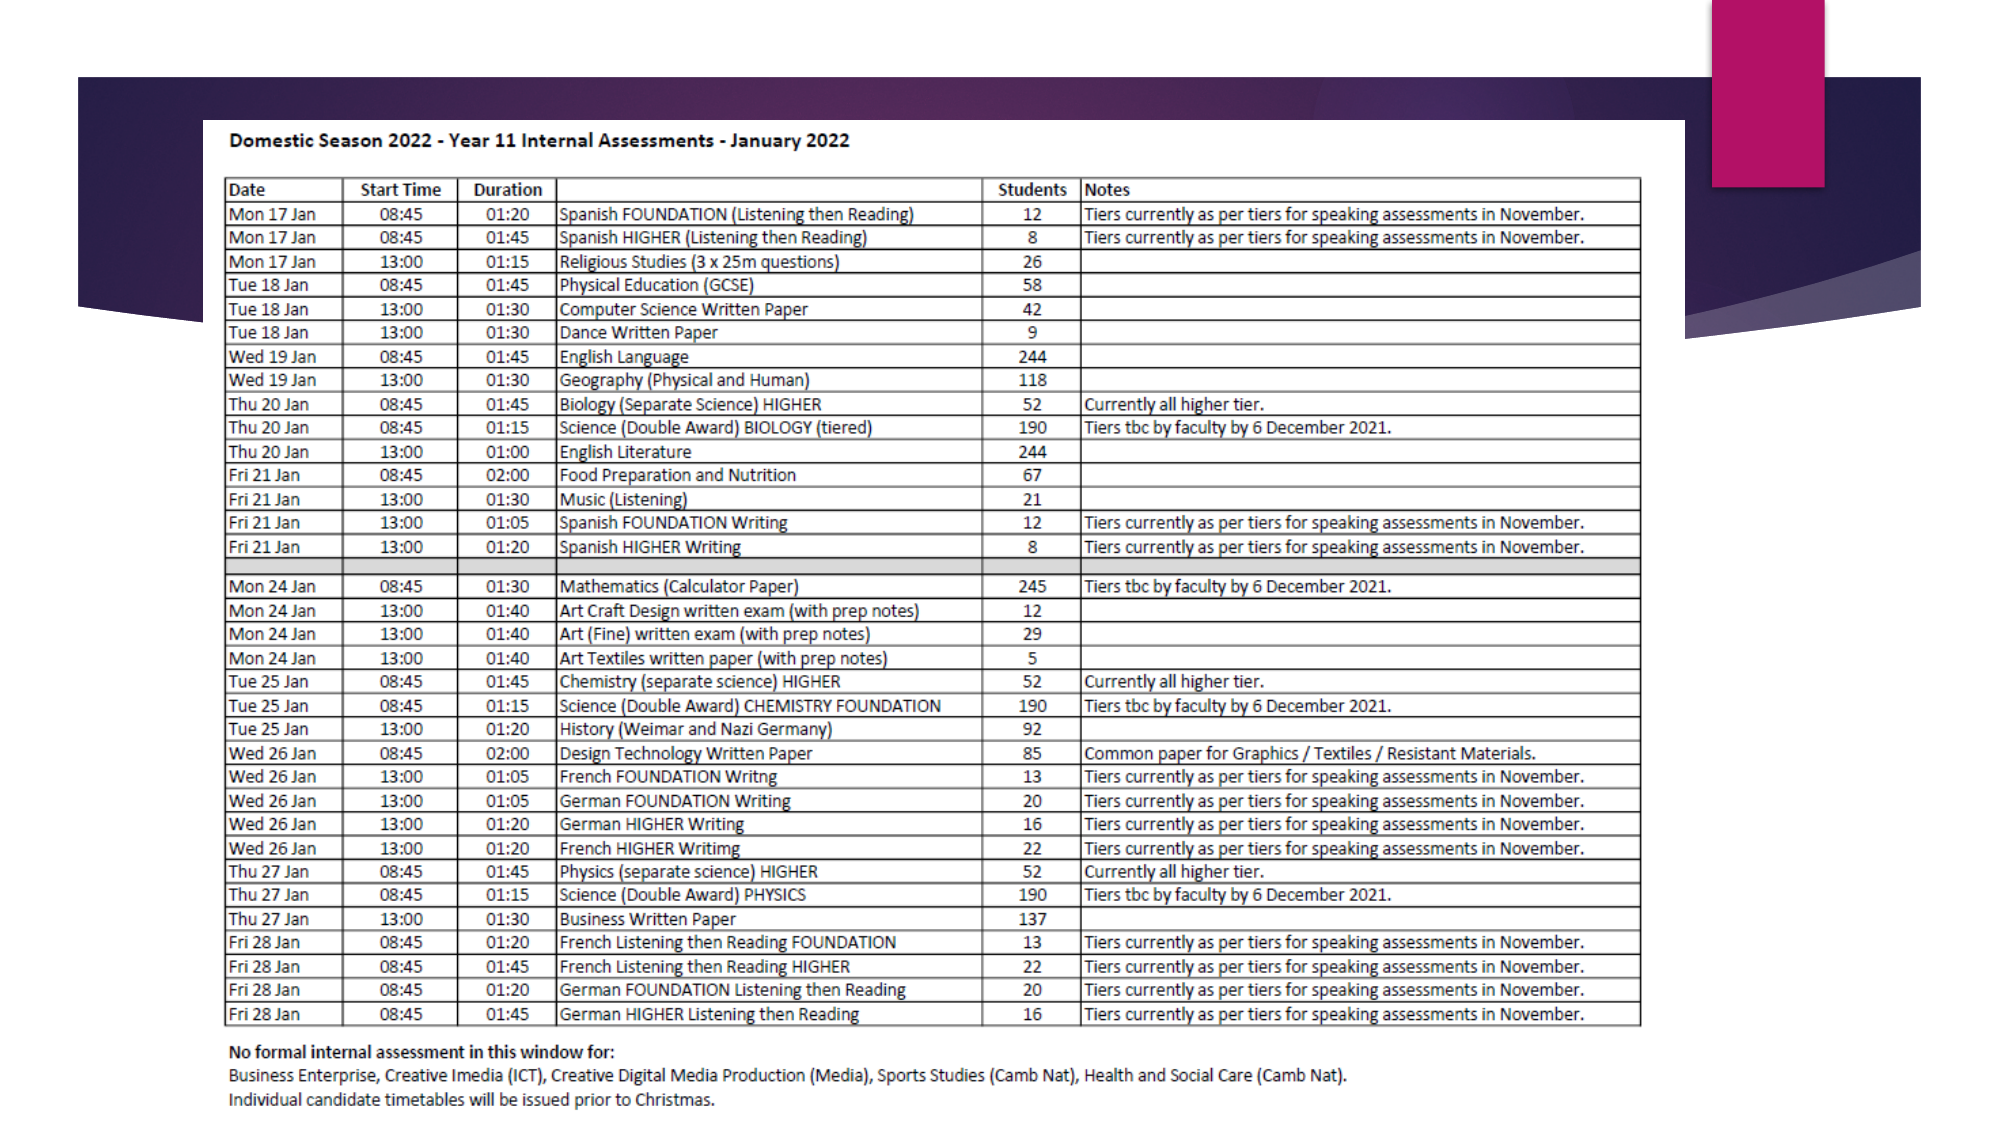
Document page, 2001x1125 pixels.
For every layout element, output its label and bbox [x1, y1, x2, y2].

picture [203, 120, 1685, 1125]
